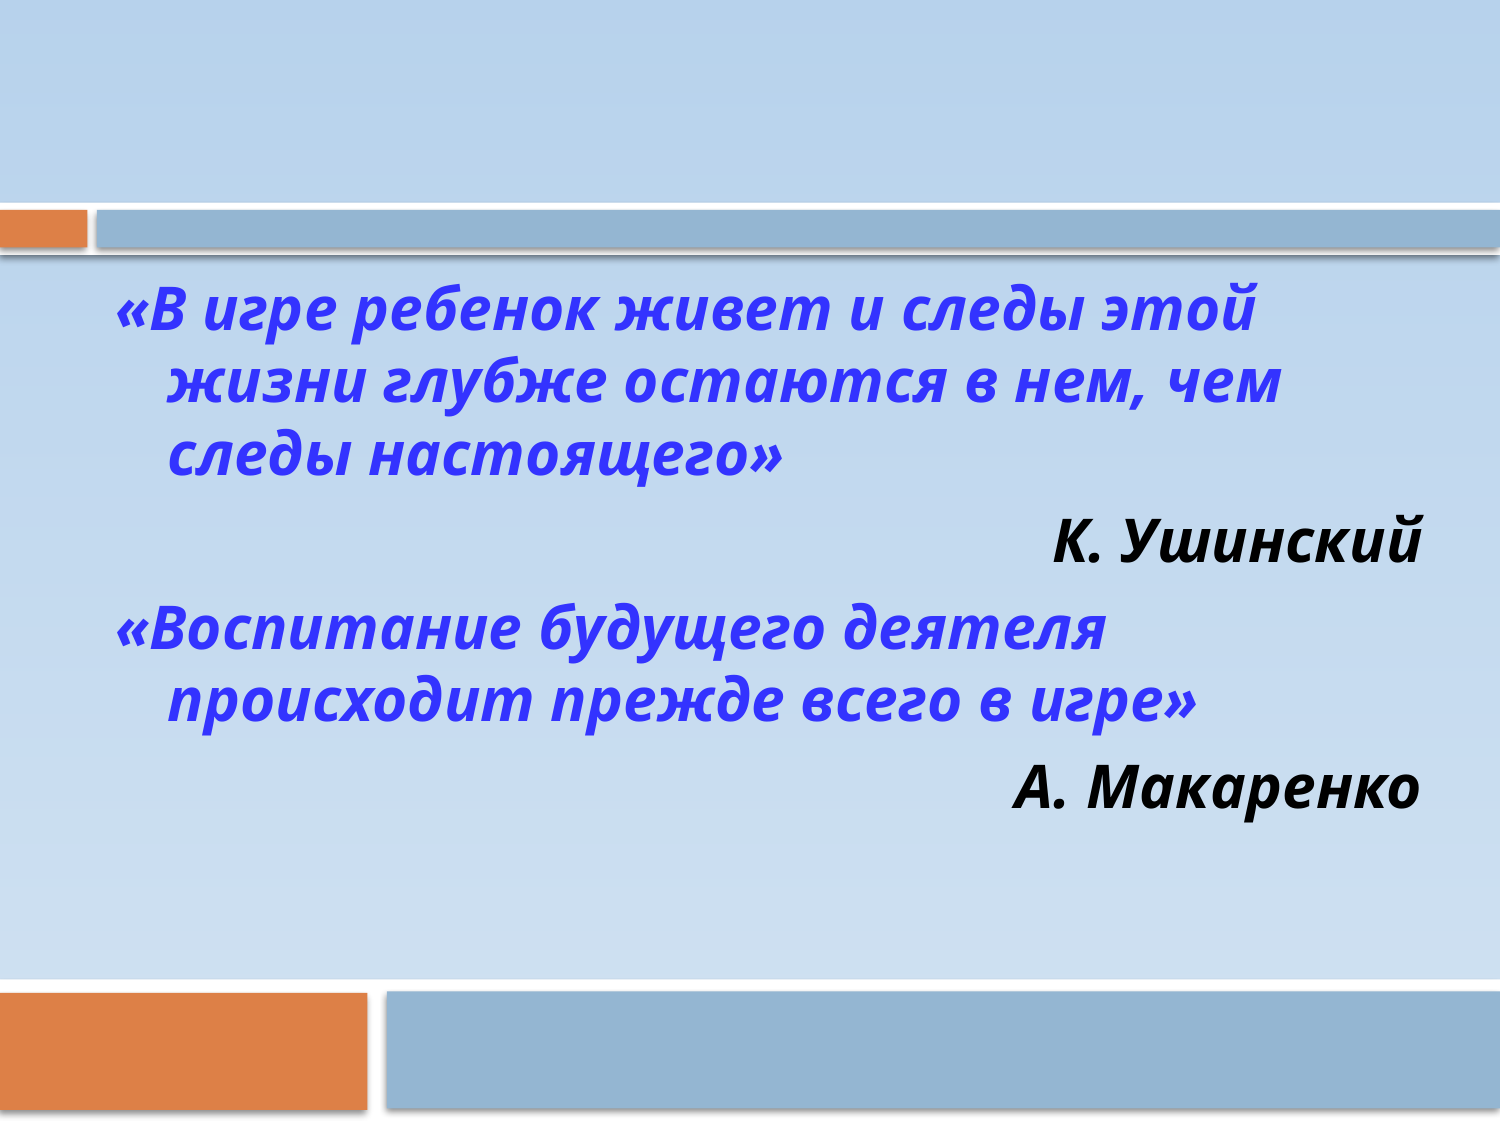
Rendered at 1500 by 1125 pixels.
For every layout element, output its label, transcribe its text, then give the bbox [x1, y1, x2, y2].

list «В игре ребенок живет и следы этой жизни глубже остаются в нем, чем следы настоящего» К. Ушинский «Воспитание будущего деятеля происходит прежде всего в игре» А. Макаренко [100, 262, 1439, 1006]
